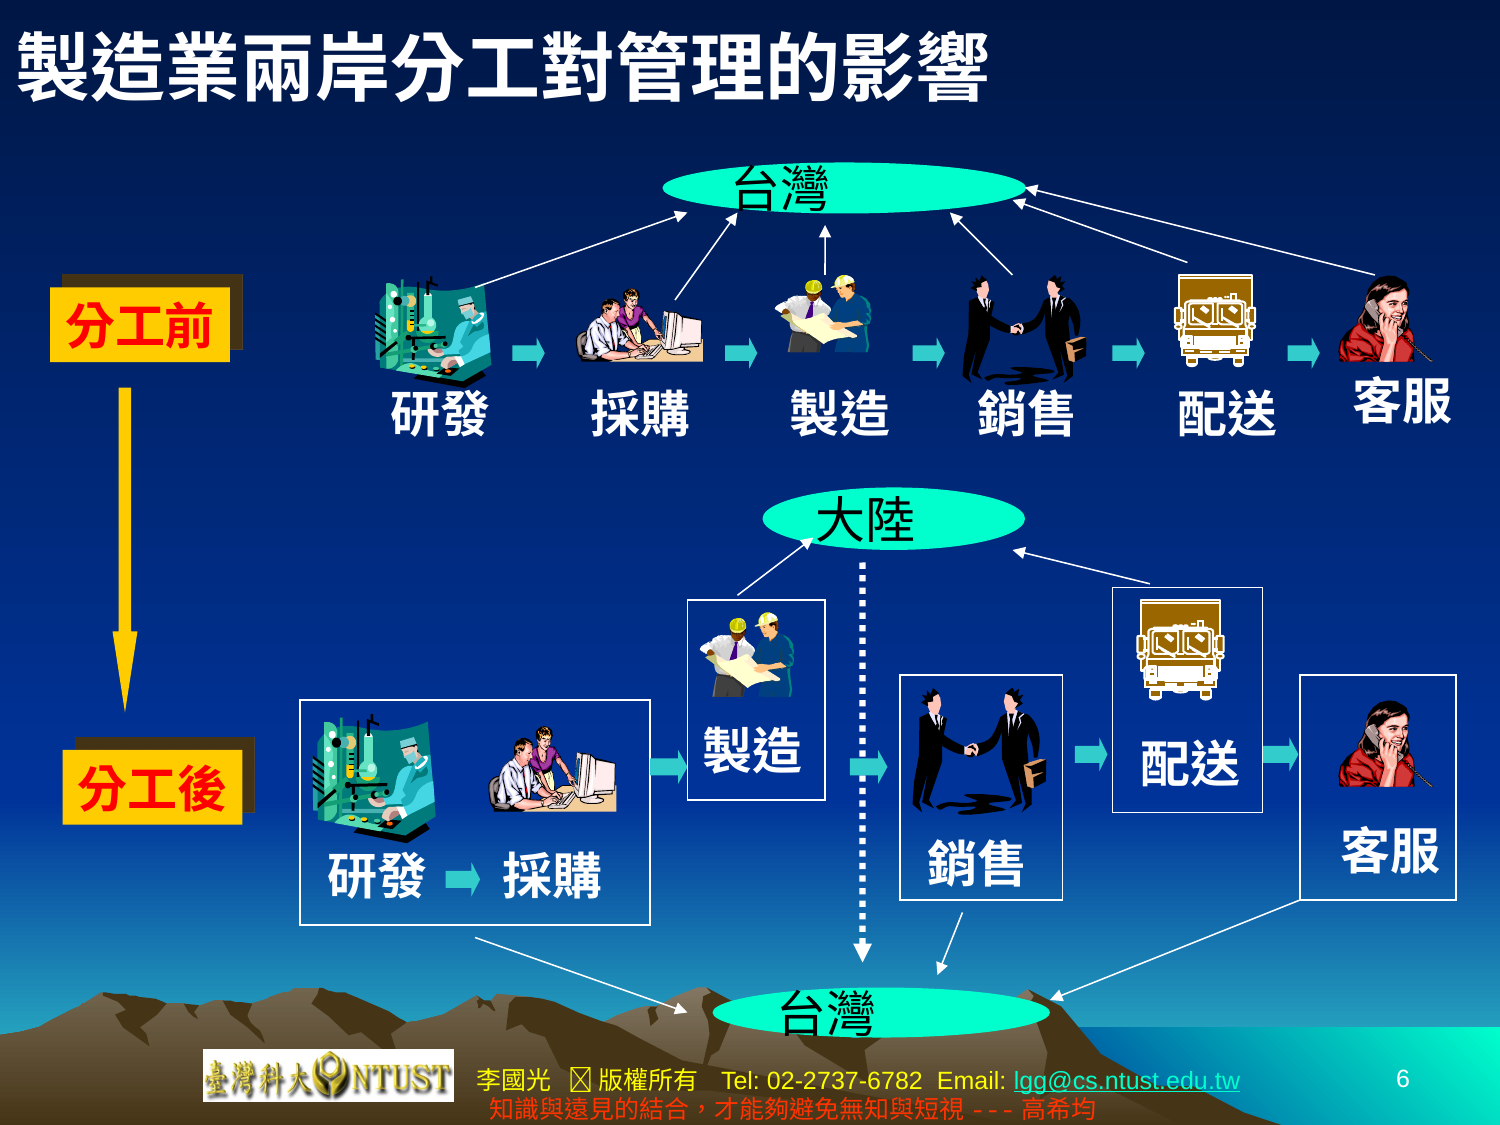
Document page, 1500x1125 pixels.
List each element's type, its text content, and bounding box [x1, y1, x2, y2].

slide_number 6 [1074, 1047, 1426, 1101]
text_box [62, 387, 1457, 1038]
text_box 製造業兩岸分工對管理的影響 [0, 0, 1450, 160]
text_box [49, 162, 1468, 451]
picture [203, 1049, 454, 1102]
